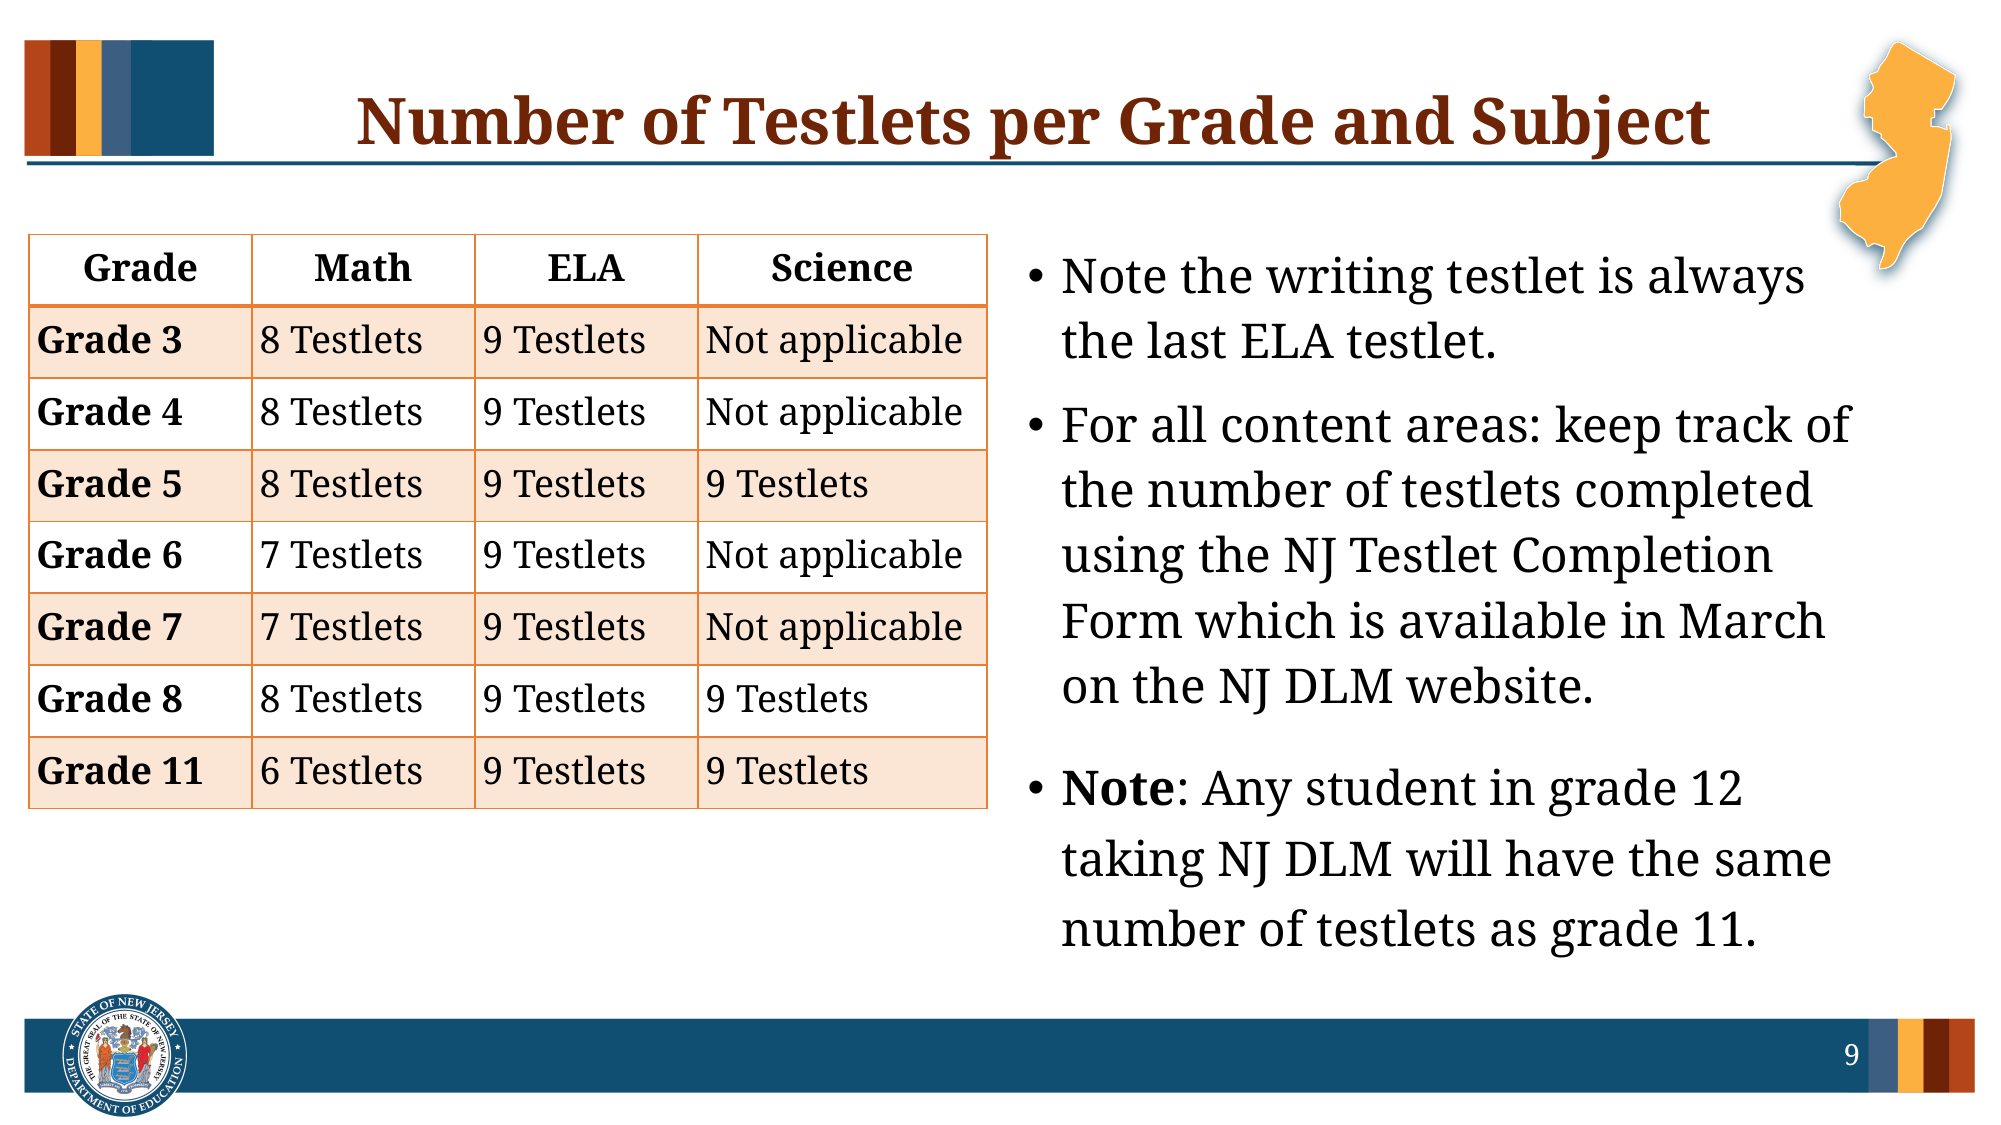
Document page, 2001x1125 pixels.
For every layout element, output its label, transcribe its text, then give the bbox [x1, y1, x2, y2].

table_cell 8 Testlets [253, 308, 474, 377]
table_cell Grade 3 [30, 308, 251, 377]
table_cell 9 Testlets [699, 738, 986, 808]
table_cell Grade 7 [30, 594, 251, 664]
table_cell 7 Testlets [253, 594, 474, 664]
table_cell Not applicable [699, 379, 986, 449]
table_cell 9 Testlets [476, 594, 697, 664]
table_cell 9 Testlets [476, 308, 697, 377]
picture [24, 992, 1975, 1119]
table_cell 8 Testlets [253, 666, 474, 736]
table_header Math [253, 235, 474, 304]
title Number of Testlets per Grade and Subject [206, 62, 1863, 185]
table_cell 7 Testlets [253, 522, 474, 592]
table_header Science [699, 235, 986, 304]
table_cell Grade 4 [30, 379, 251, 449]
table_header ELA [476, 235, 697, 304]
table_header Grade [30, 235, 251, 304]
table_cell 9 Testlets [476, 666, 697, 736]
slide_number 9 [1425, 1026, 1876, 1087]
table_cell 8 Testlets [253, 451, 474, 521]
table_cell 9 Testlets [699, 666, 986, 736]
table_cell Grade 6 [30, 522, 251, 592]
table_cell Not applicable [699, 522, 986, 592]
table_cell 9 Testlets [476, 451, 697, 521]
table_cell Grade 8 [30, 666, 251, 736]
table_cell Grade 11 [30, 738, 251, 808]
table_cell 9 Testlets [699, 451, 986, 521]
table_cell Grade 5 [30, 451, 251, 521]
table_cell 8 Testlets [253, 379, 474, 449]
table_cell 9 Testlets [476, 738, 697, 808]
picture [24, 26, 1976, 295]
table_cell 9 Testlets [476, 522, 697, 592]
table_cell Not applicable [699, 308, 986, 377]
table_cell 6 Testlets [253, 738, 474, 808]
table_cell 9 Testlets [476, 379, 697, 449]
list Note the writing testlet is always the last ELA testlet. For all content areas: keep track of the number of testlets completed using the NJ Testlet Completion Form which is available in March on the NJ DLM website. Note: Any student in grade 12 taking NJ DLM will have the same number of testlets as grade 11. [1012, 234, 1972, 973]
table_cell Not applicable [699, 594, 986, 664]
